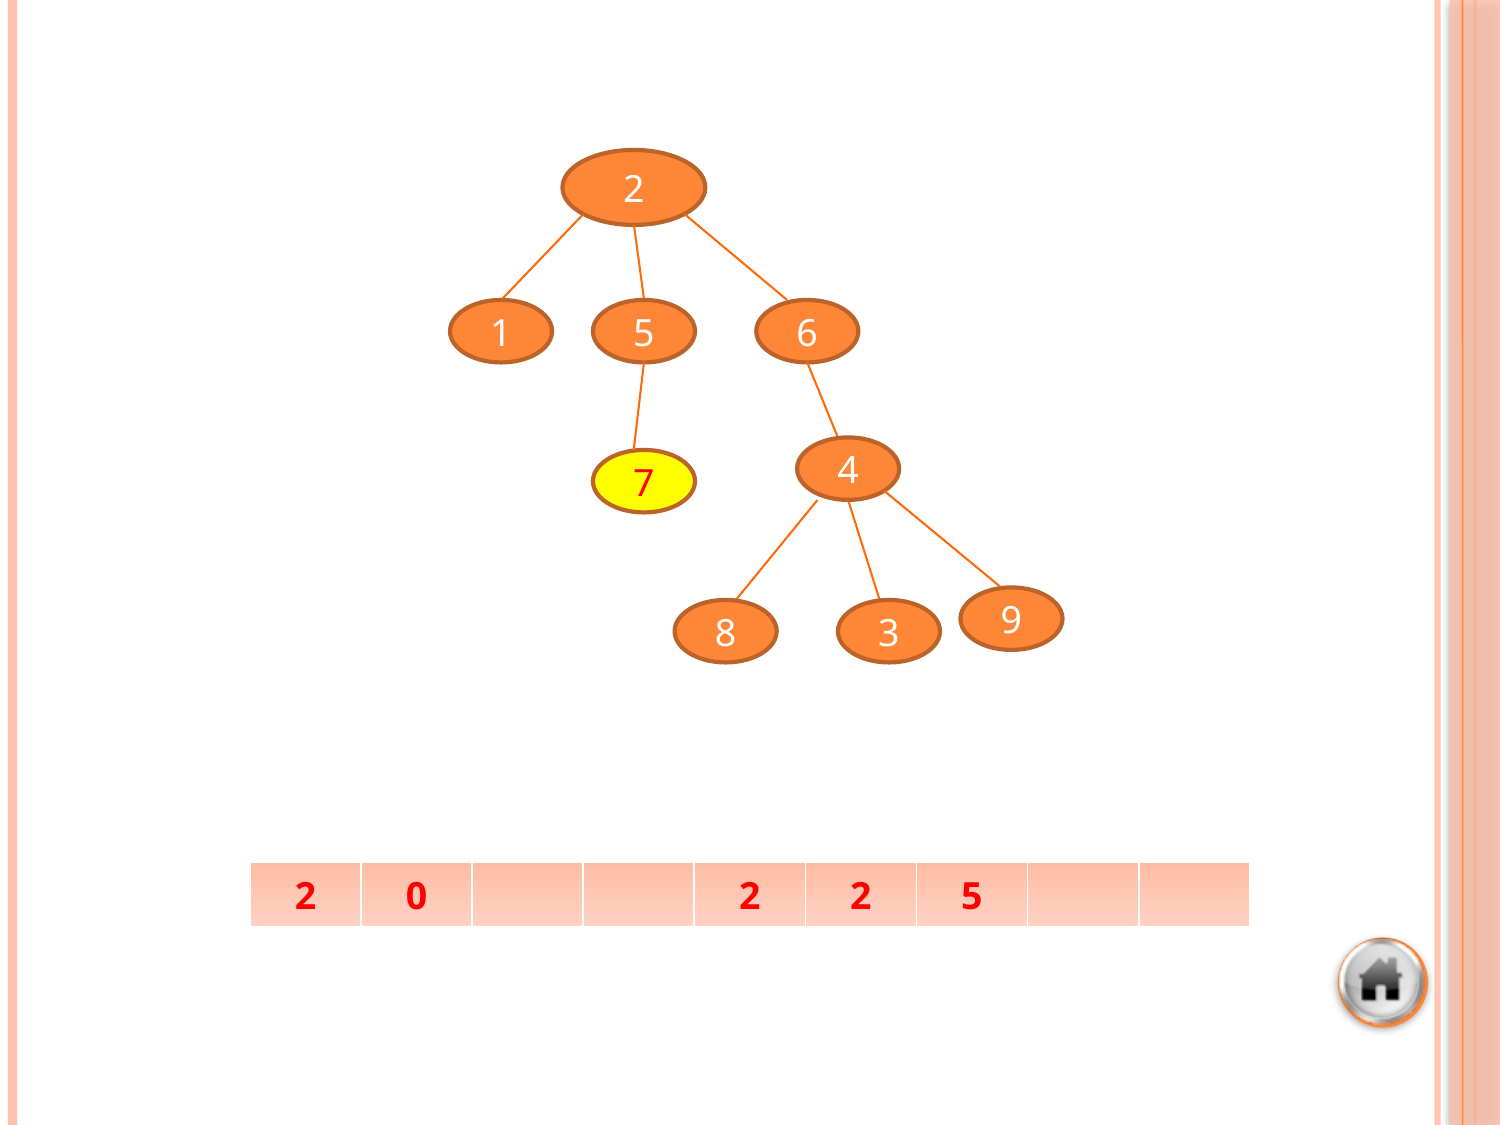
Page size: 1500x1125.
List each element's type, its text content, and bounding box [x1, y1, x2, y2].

table_header 2 [695, 863, 805, 926]
table_header [1140, 863, 1249, 926]
table_header 2 [251, 863, 360, 926]
table_header [584, 863, 693, 926]
table_header [1028, 863, 1138, 926]
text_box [449, 149, 1063, 663]
picture [1336, 936, 1426, 1026]
table_header 2 [806, 863, 916, 926]
table_header 0 [362, 863, 471, 926]
table_header [473, 863, 582, 926]
table_header 5 [917, 863, 1027, 926]
